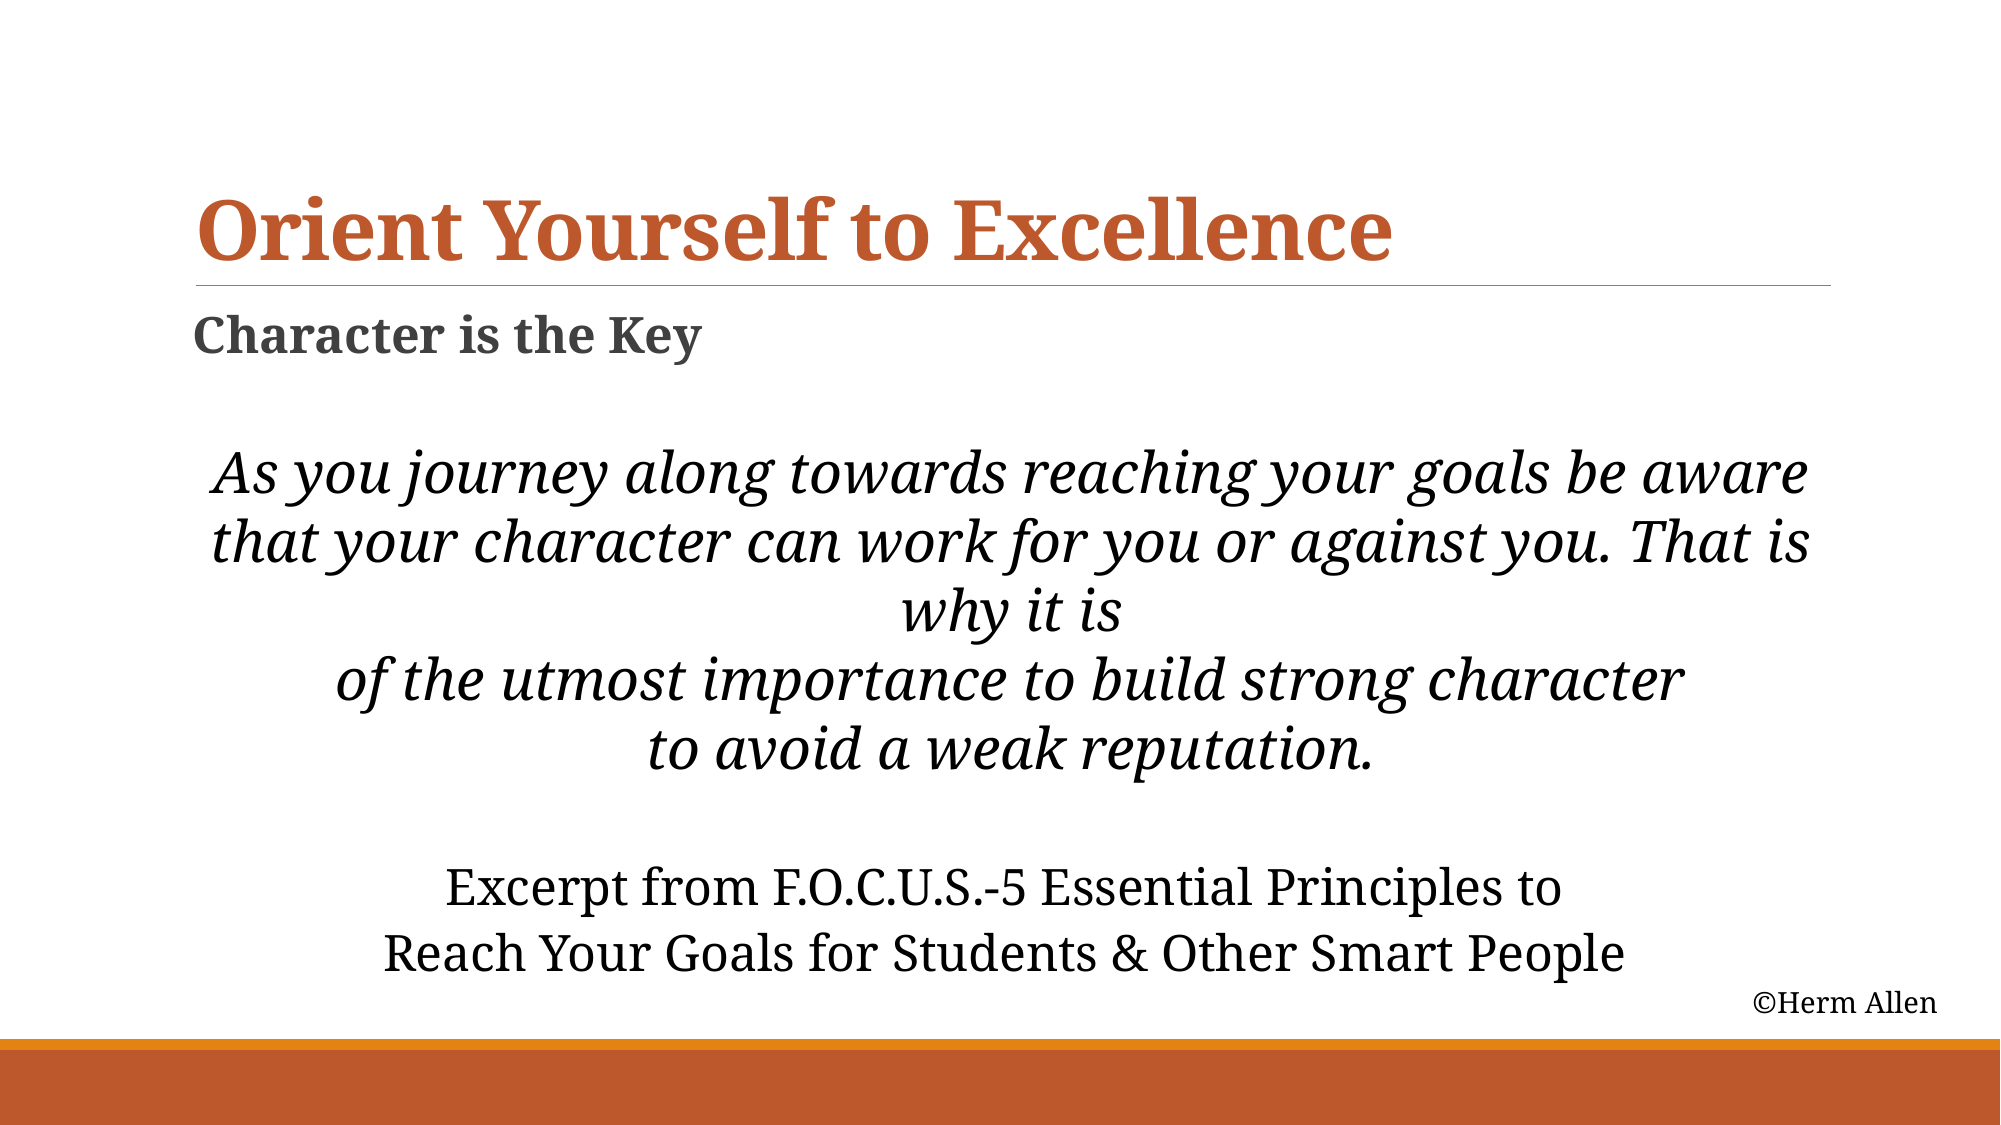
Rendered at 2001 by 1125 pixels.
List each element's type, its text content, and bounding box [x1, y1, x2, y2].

title Orient Yourself to Excellence [180, 47, 1830, 285]
list Character is the Key As you journey along towards reaching your goals be aware that your character can work for you or against you. That is why it is of the utmost importance to build strong character to avoid a weak reputation. Excerpt from F.O.C.U.S.-5 Essential Principles to Reach Your Goals for Students & Other Smart People [180, 302, 1830, 993]
text_box ©Herm Allen [1737, 977, 1953, 1028]
